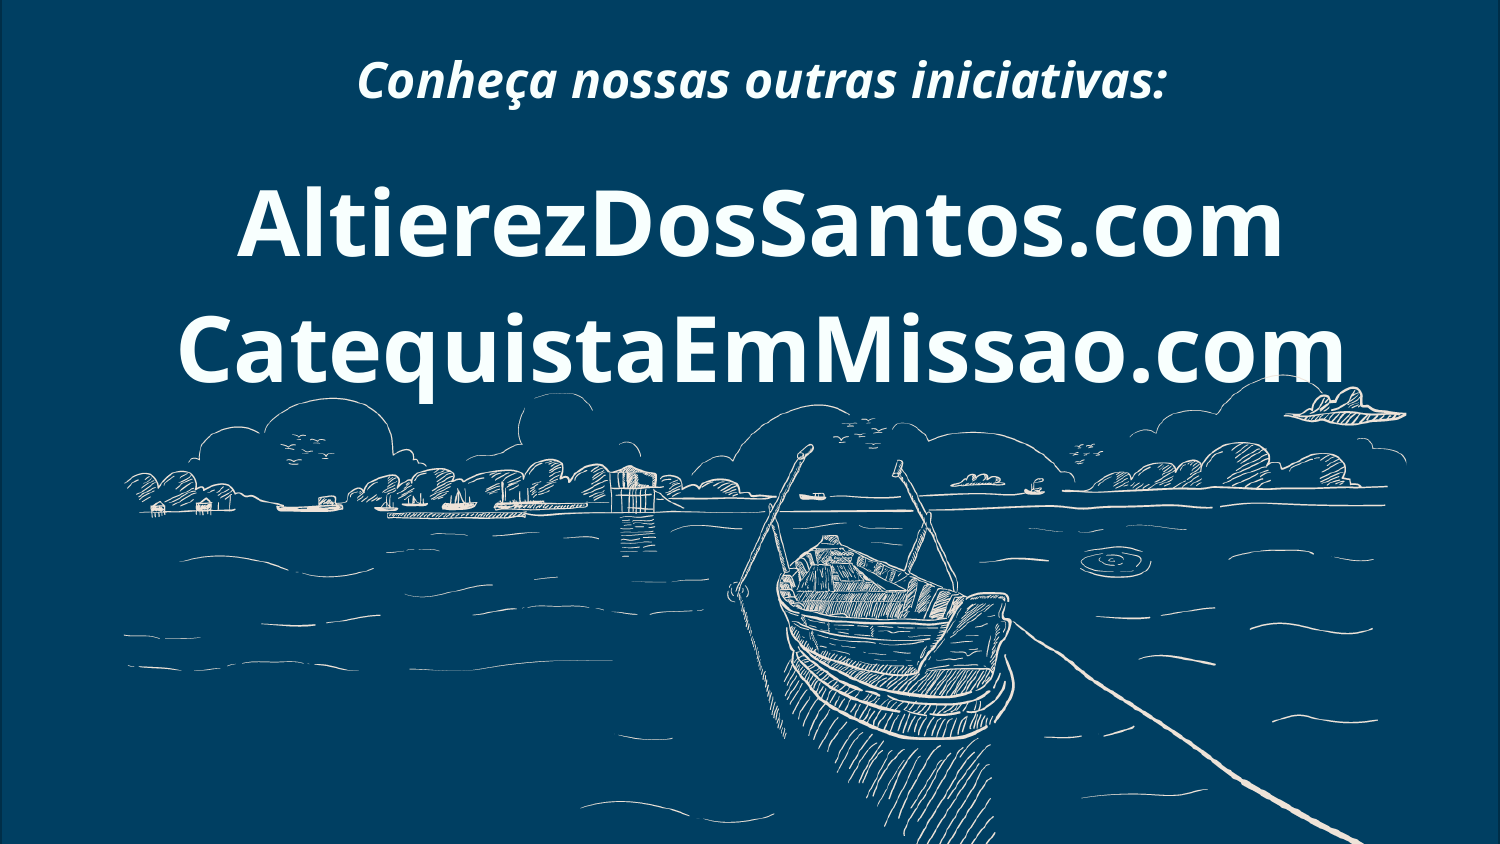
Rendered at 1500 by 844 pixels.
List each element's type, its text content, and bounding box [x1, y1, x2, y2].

text_box [0, 0, 1500, 844]
picture [123, 374, 1407, 844]
text_box Conheça nossas outras iniciativas: AltierezDosSantos.com CatequistaEmMissao.com [101, 102, 1424, 298]
